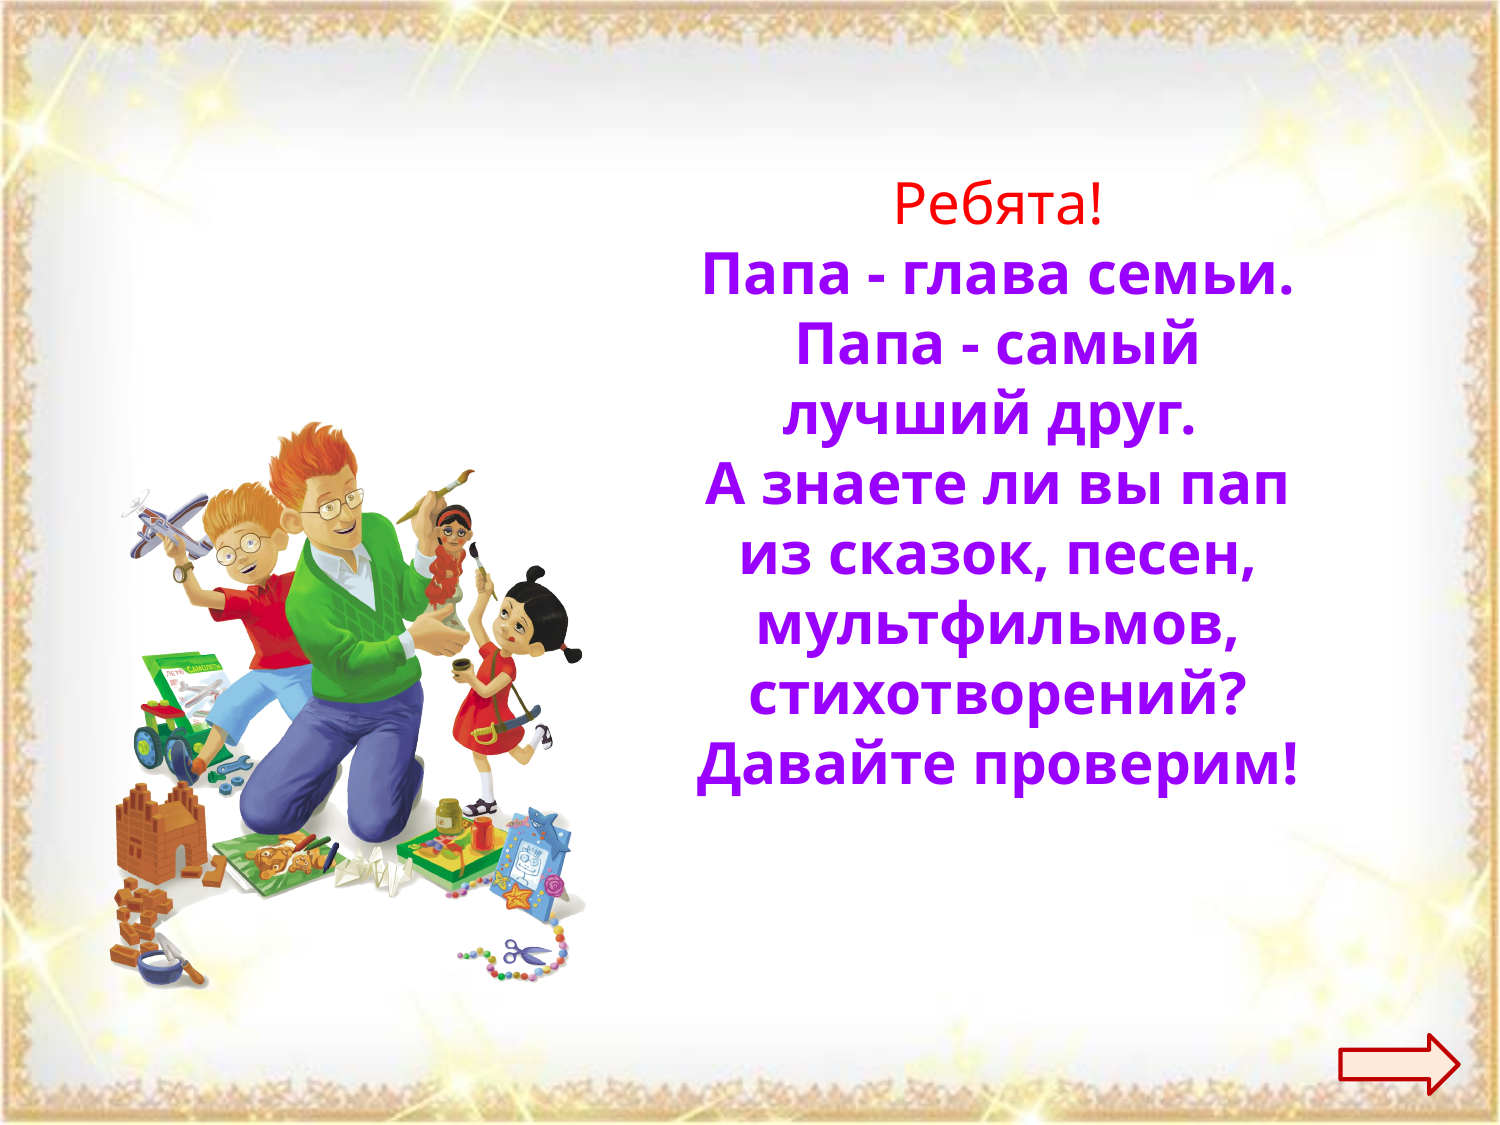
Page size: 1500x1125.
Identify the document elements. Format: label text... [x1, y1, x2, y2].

text_box Ребята! Папа - глава семьи. Папа - самый лучший друг. А знаете ли вы пап из сказок, песен, мультфильмов, стихотворений? Давайте проверим! [655, 159, 1341, 804]
text_box [1338, 1033, 1461, 1096]
picture [0, 0, 1500, 1125]
